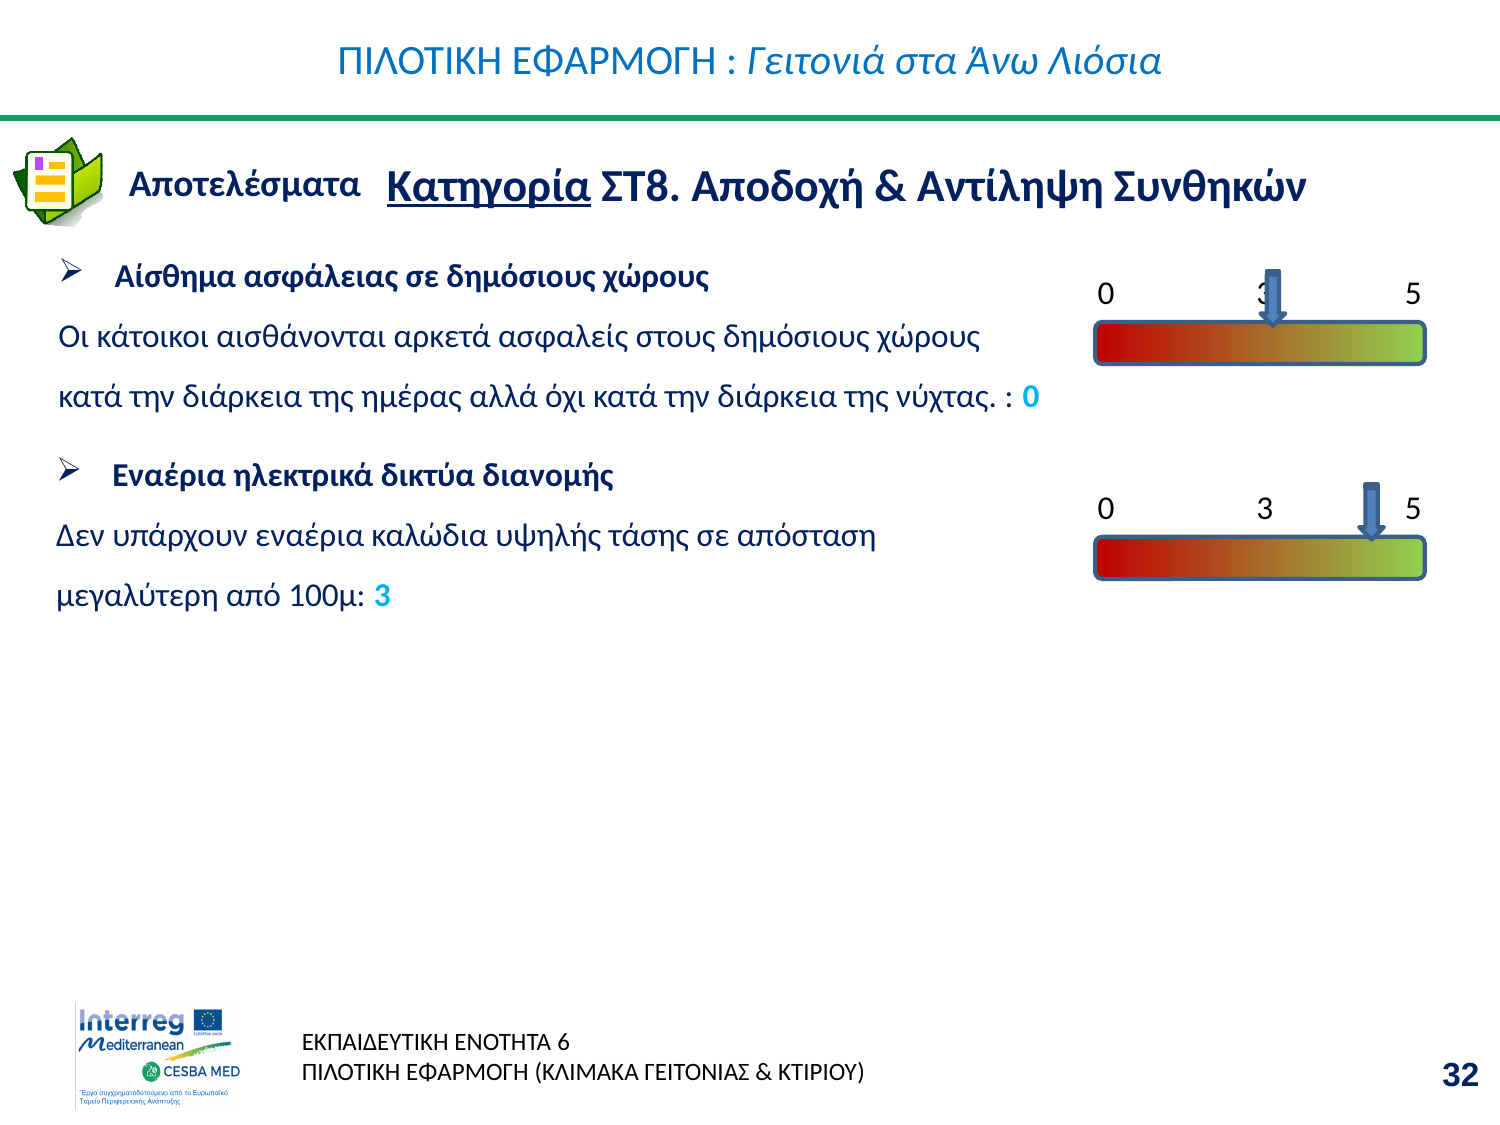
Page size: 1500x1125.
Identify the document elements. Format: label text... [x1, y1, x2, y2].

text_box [13, 137, 387, 227]
text_box Αίσθημα ασφάλειας σε δημόσιους χώρους Οι κάτοικοι αισθάνονται αρκετά ασφαλείς στους δημόσιους χώρους κατά την διάρκεια της ημέρας αλλά όχι κατά την διάρκεια της νύχτας. : 0 [43, 246, 1500, 422]
title ΠΙΛΟΤΙΚΗ ΕΦΑΡΜΟΓΗ : Γειτονιά στα Άνω Λιόσια [0, 0, 1500, 115]
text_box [1082, 478, 1438, 580]
text_box 32 [1144, 1042, 1495, 1103]
text_box Εναέρια ηλεκτρικά δικτύα διανομής Δεν υπάρχουν εναέρια καλώδια υψηλής τάσης σε απόσταση μεγαλύτερη από 100μ: 3 [41, 445, 1498, 621]
text_box Κατηγορία ΣΤ8. Αποδοχή & Αντίληψη Συνθηκών [390, 148, 1500, 218]
picture [75, 1002, 242, 1110]
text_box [1082, 263, 1438, 424]
